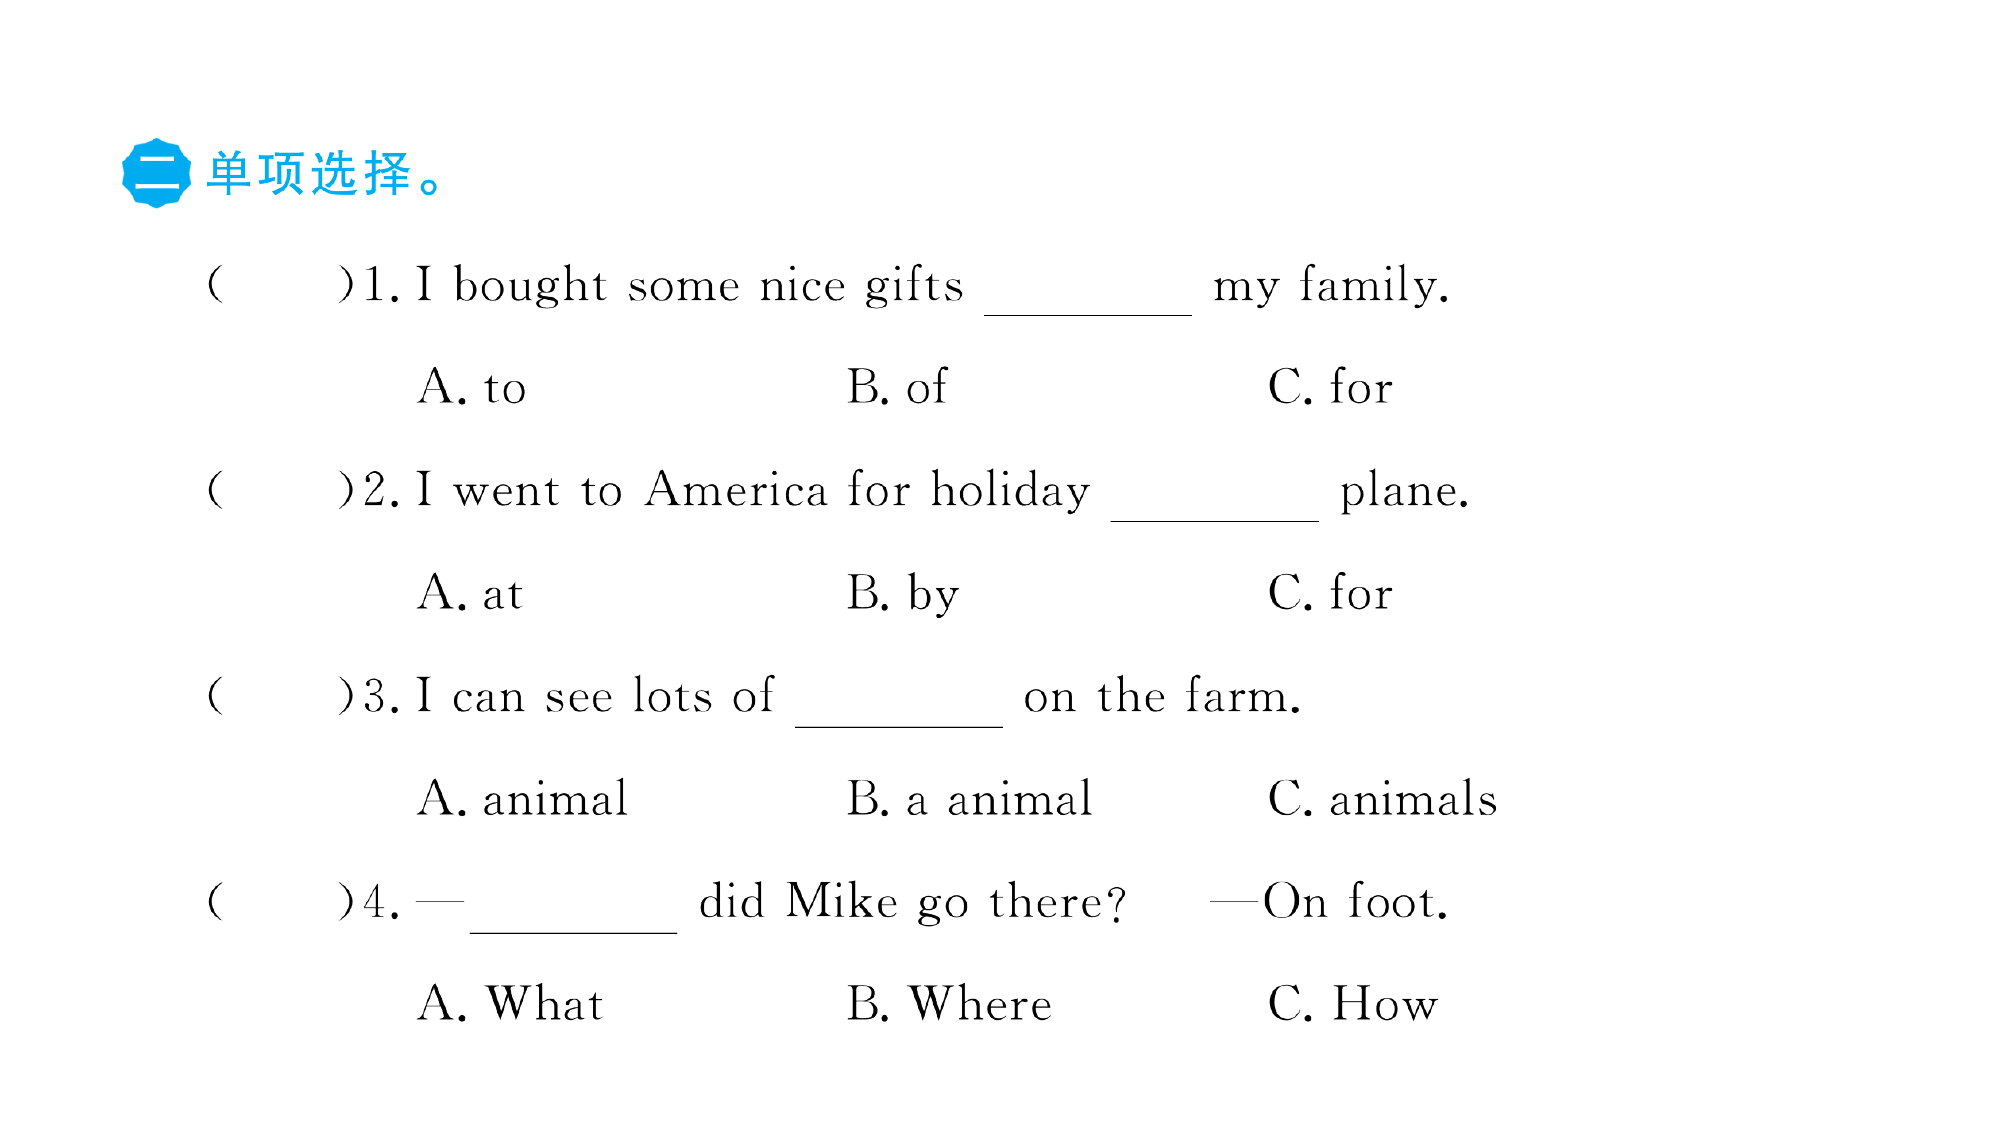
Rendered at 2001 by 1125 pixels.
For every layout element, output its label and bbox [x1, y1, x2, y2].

picture [118, 118, 1767, 1064]
